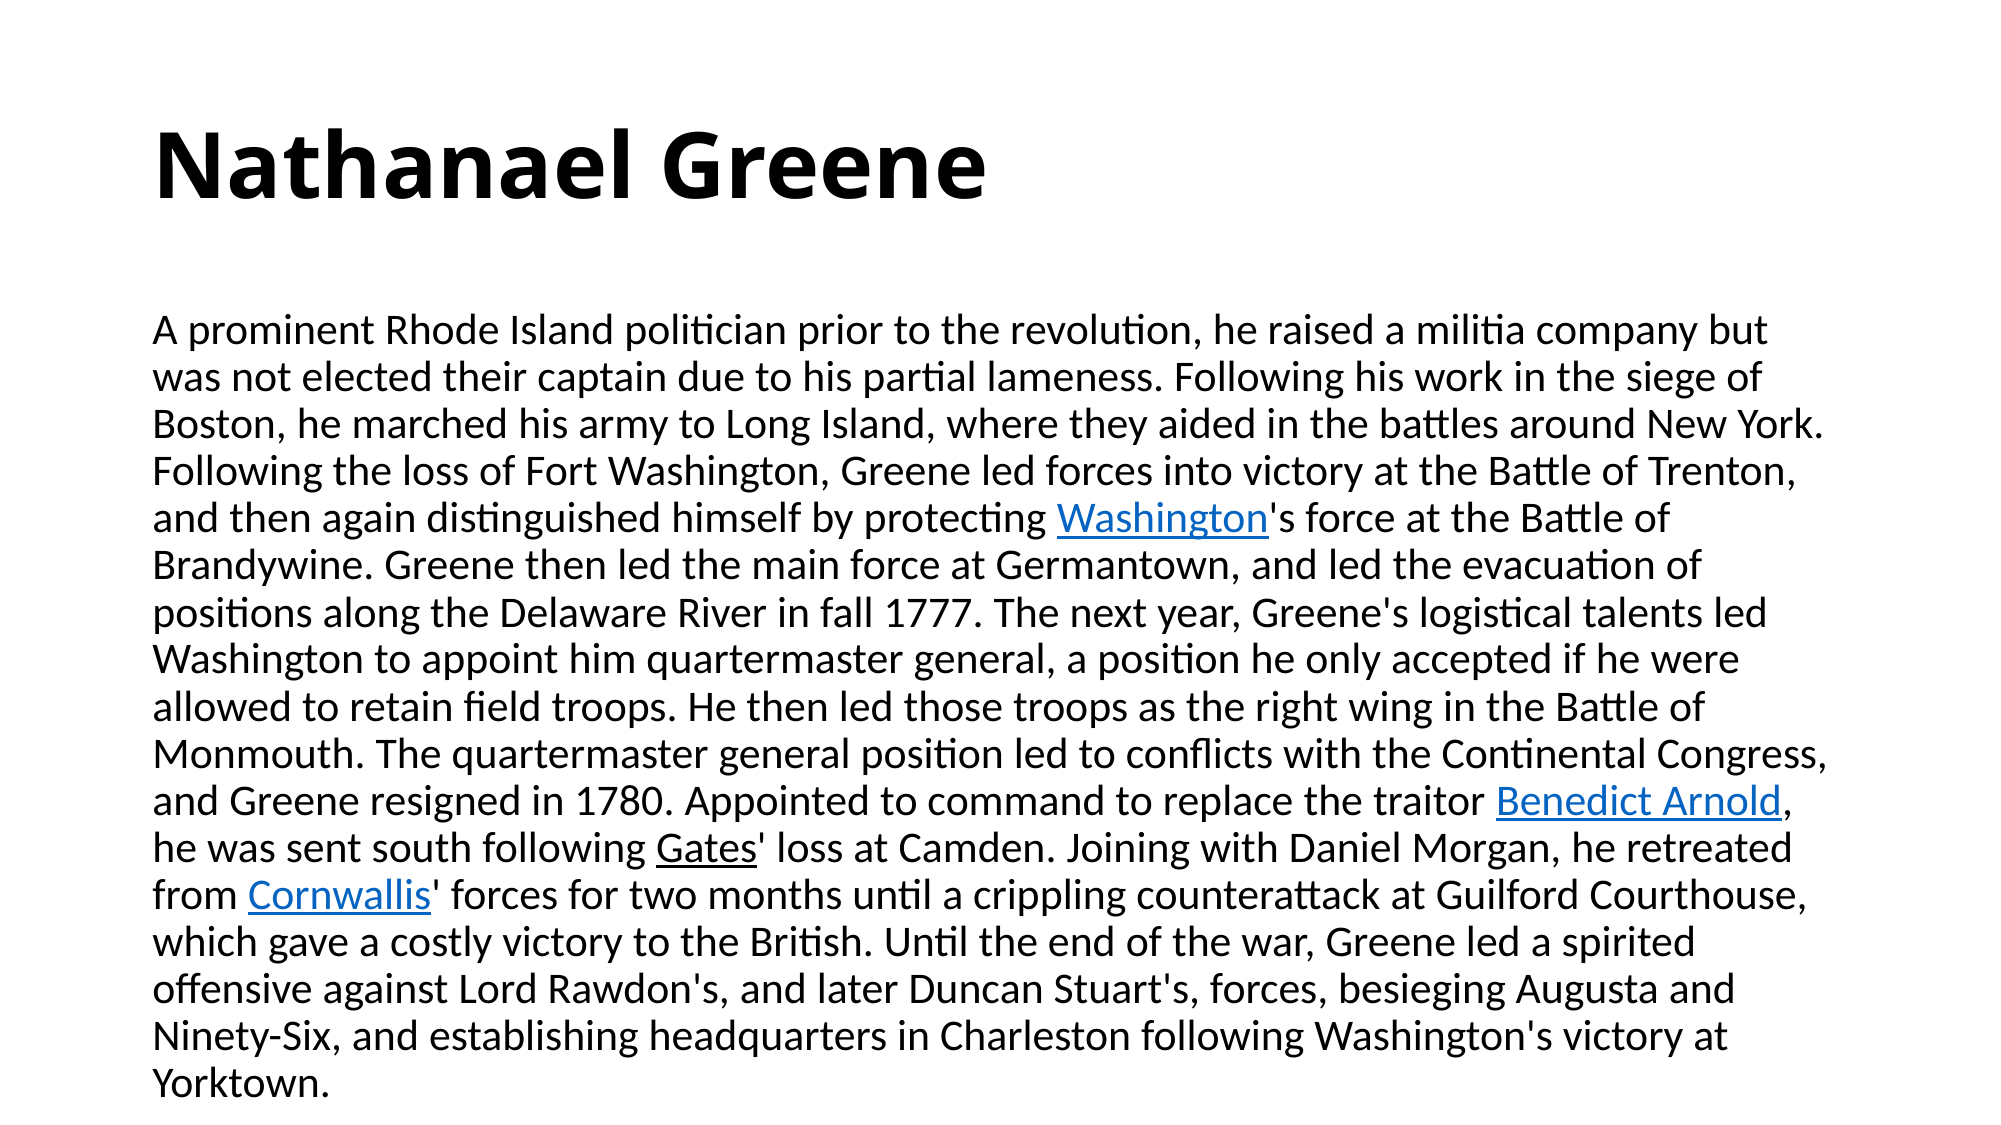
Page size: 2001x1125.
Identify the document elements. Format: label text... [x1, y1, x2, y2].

title Nathanael Greene [137, 59, 1863, 278]
list A prominent Rhode Island politician prior to the revolution, he raised a militia company but was not elected their captain due to his partial lameness. Following his work in the siege of Boston, he marched his army to Long Island, where they aided in the battles around New York. Following the loss of Fort Washington, Greene led forces into victory at the Battle of Trenton, and then again distinguished himself by protecting Washington's force at the Battle of Brandywine. Greene then led the main force at Germantown, and led the evacuation of positions along the Delaware River in fall 1777. The next year, Greene's logistical talents led Washington to appoint him quartermaster general, a position he only accepted if he were allowed to retain field troops. He then led those troops as the right wing in the Battle of Monmouth. The quartermaster general position led to conflicts with the Continental Congress, and Greene resigned in 1780. Appointed to command to replace the traitor Benedict Arnold, he was sent south following Gates' loss at Camden. Joining with Daniel Morgan, he retreated from Cornwallis' forces for two months until a crippling counterattack at Guilford Courthouse, which gave a costly victory to the British. Until the end of the war, Greene led a spirited offensive against Lord Rawdon's, and later Duncan Stuart's, forces, besieging Augusta and Ninety-Six, and establishing headquarters in Charleston following Washington's victory at Yorktown. [137, 299, 1863, 1125]
